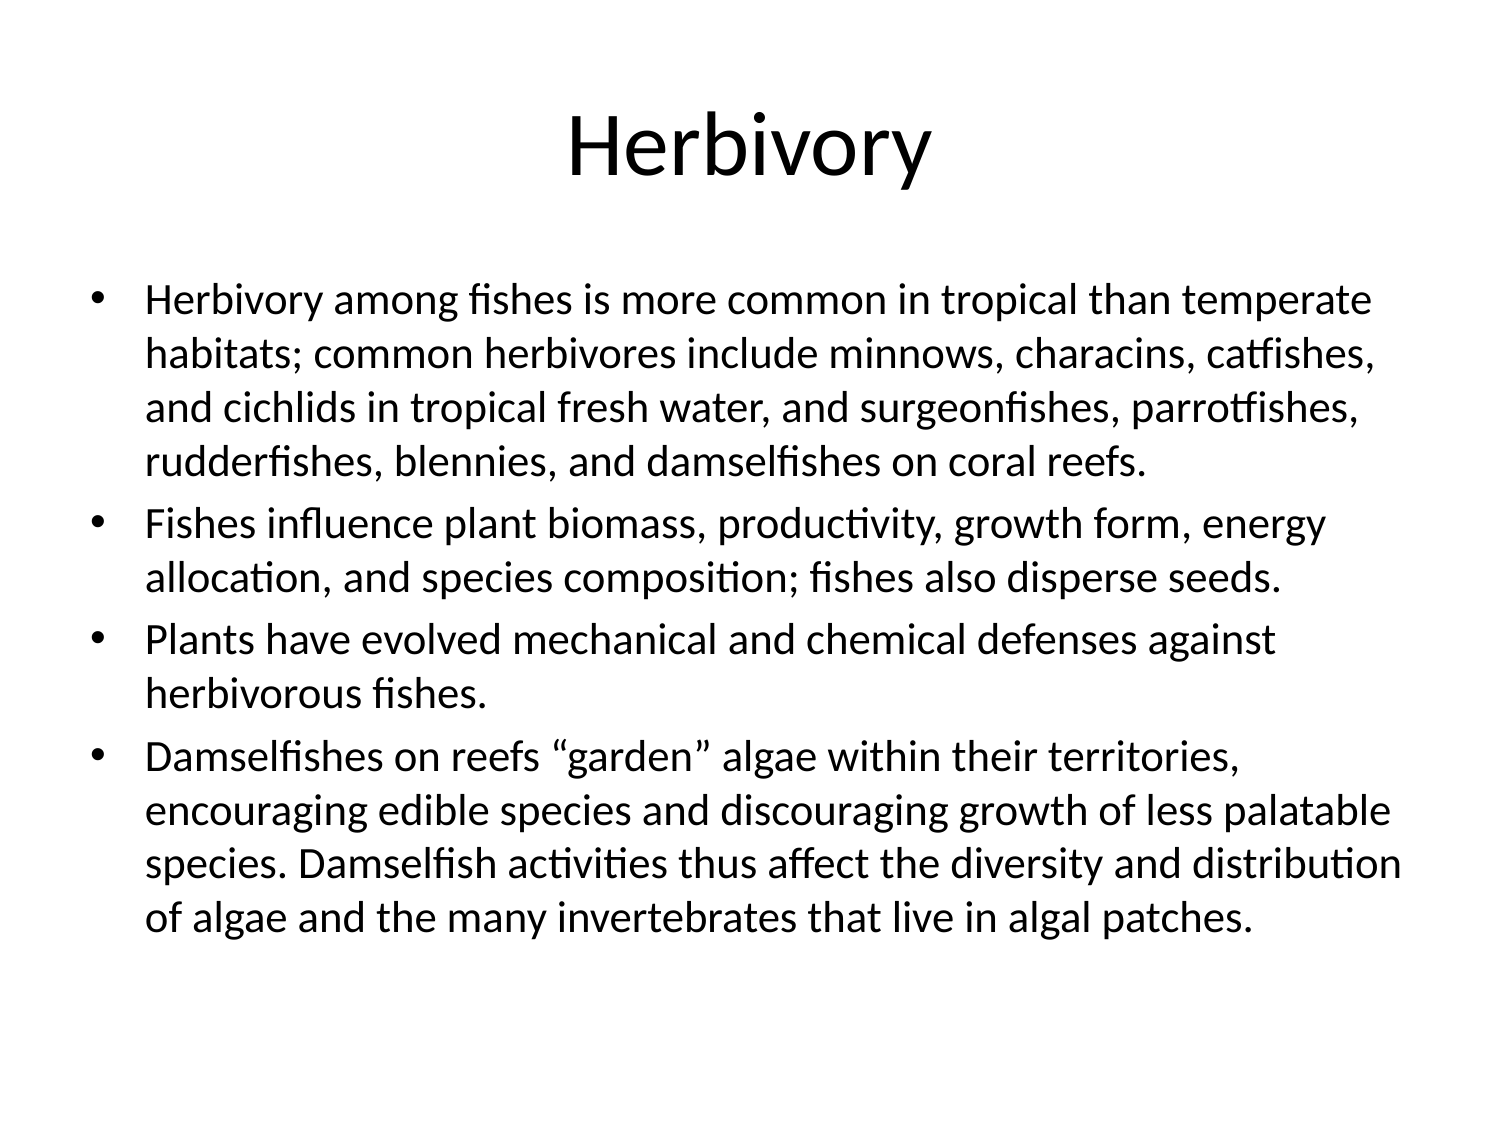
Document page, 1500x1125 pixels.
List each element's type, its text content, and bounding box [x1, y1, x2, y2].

title Herbivory [75, 45, 1425, 233]
list Herbivory among fishes is more common in tropical than temperate habitats; common herbivores include minnows, characins, catfishes, and cichlids in tropical fresh water, and surgeonfishes, parrotfishes, rudderfishes, blennies, and damselfishes on coral reefs. Fishes influence plant biomass, productivity, growth form, energy allocation, and species composition; fishes also disperse seeds. Plants have evolved mechanical and chemical defenses against herbivorous fishes. Damselfishes on reefs “garden” algae within their territories, encouraging edible species and discouraging growth of less palatable species. Damselfish activities thus affect the diversity and distribution of algae and the many invertebrates that live in algal patches. [75, 262, 1425, 1005]
